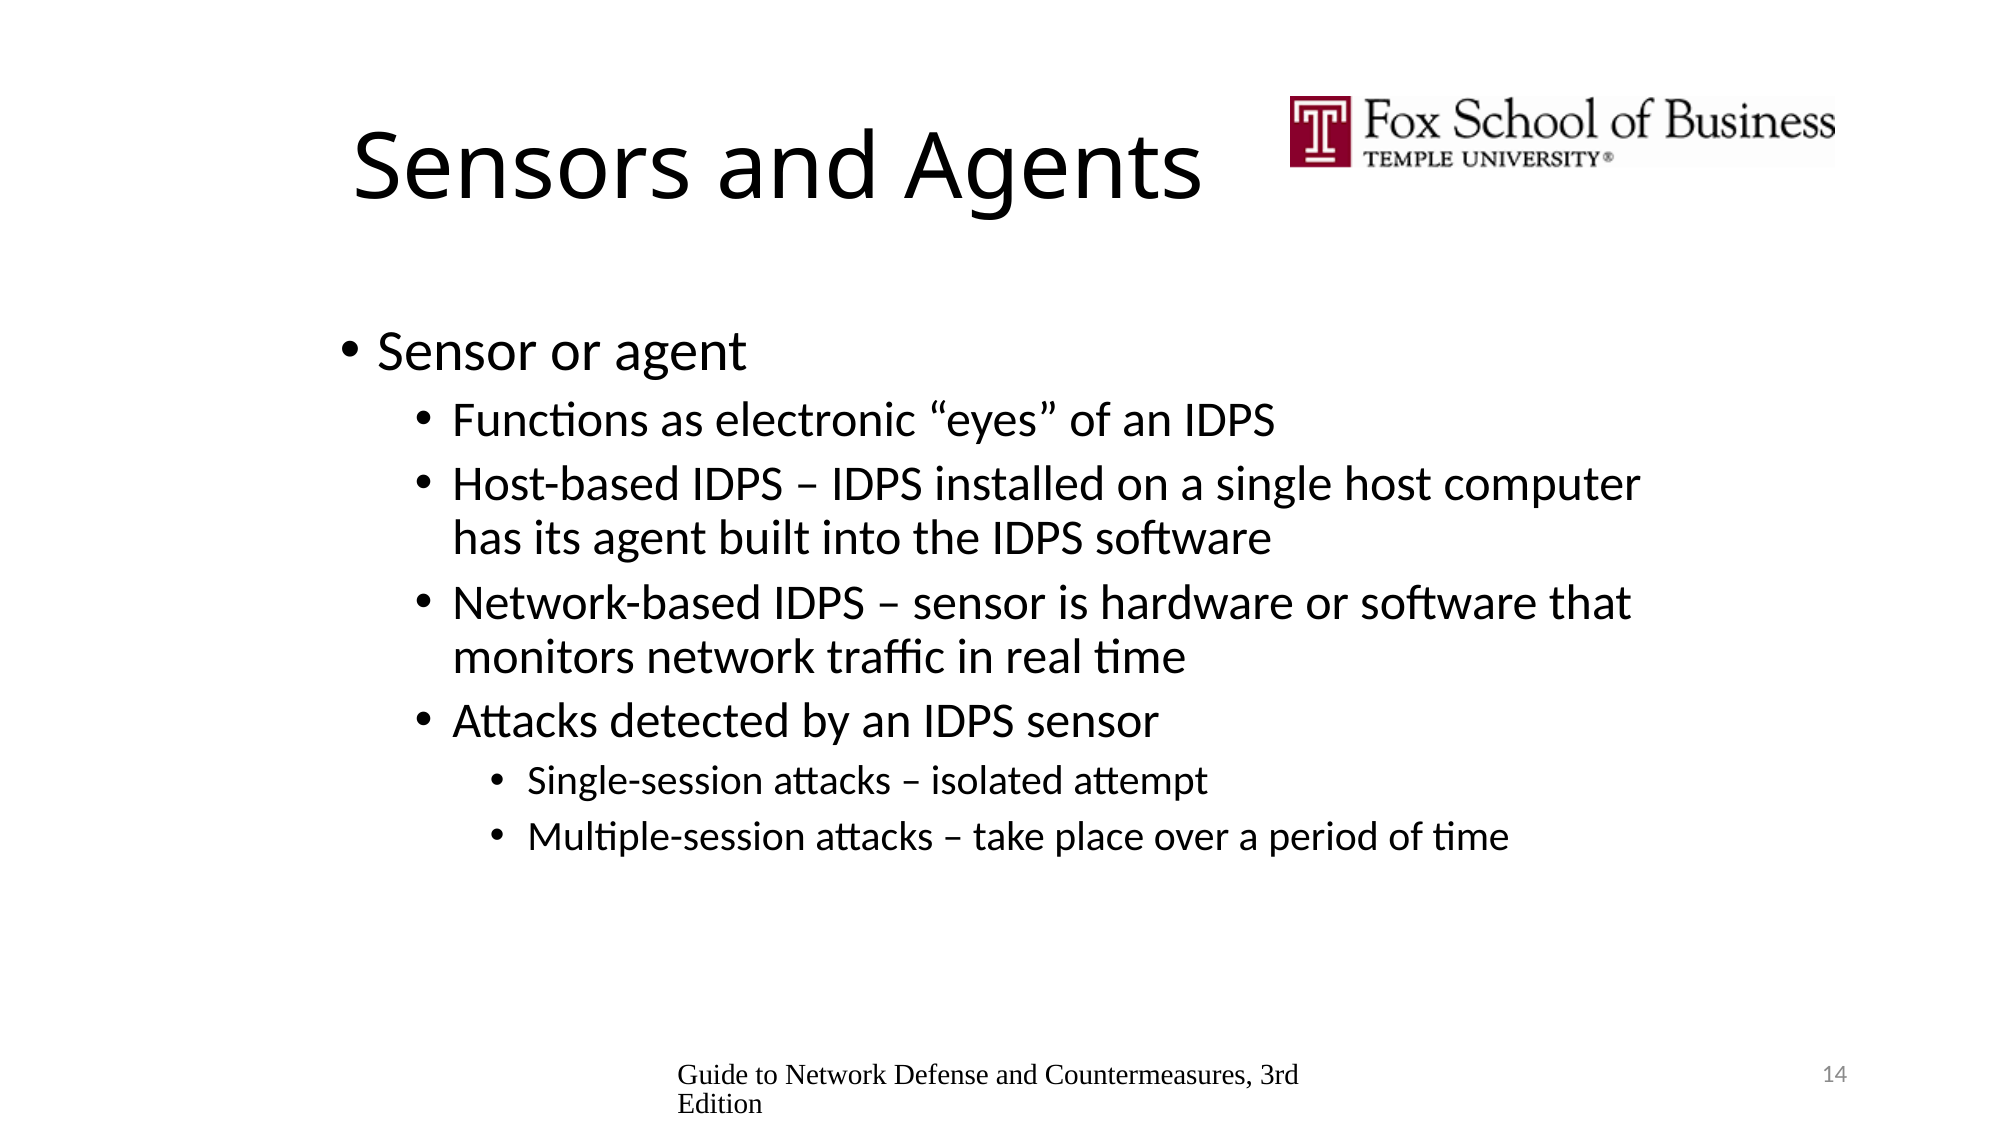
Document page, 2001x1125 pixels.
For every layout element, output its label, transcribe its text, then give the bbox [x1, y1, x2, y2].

slide_number 14 [1412, 1042, 1863, 1103]
title Sensors and Agents [337, 62, 1663, 275]
list Sensor or agent Functions as electronic “eyes” of an IDPS Host-based IDPS – IDPS installed on a single host computer has its agent built into the IDPS software Network-based IDPS – sensor is hardware or software that monitors network traffic in real time Attacks detected by an IDPS sensor Single-session attacks – isolated attempt Multiple-session attacks – take place over a period of time [324, 312, 1675, 1025]
picture [1663, 96, 1835, 169]
footer Guide to Network Defense and Countermeasures, 3rd Edition [662, 1042, 1338, 1103]
